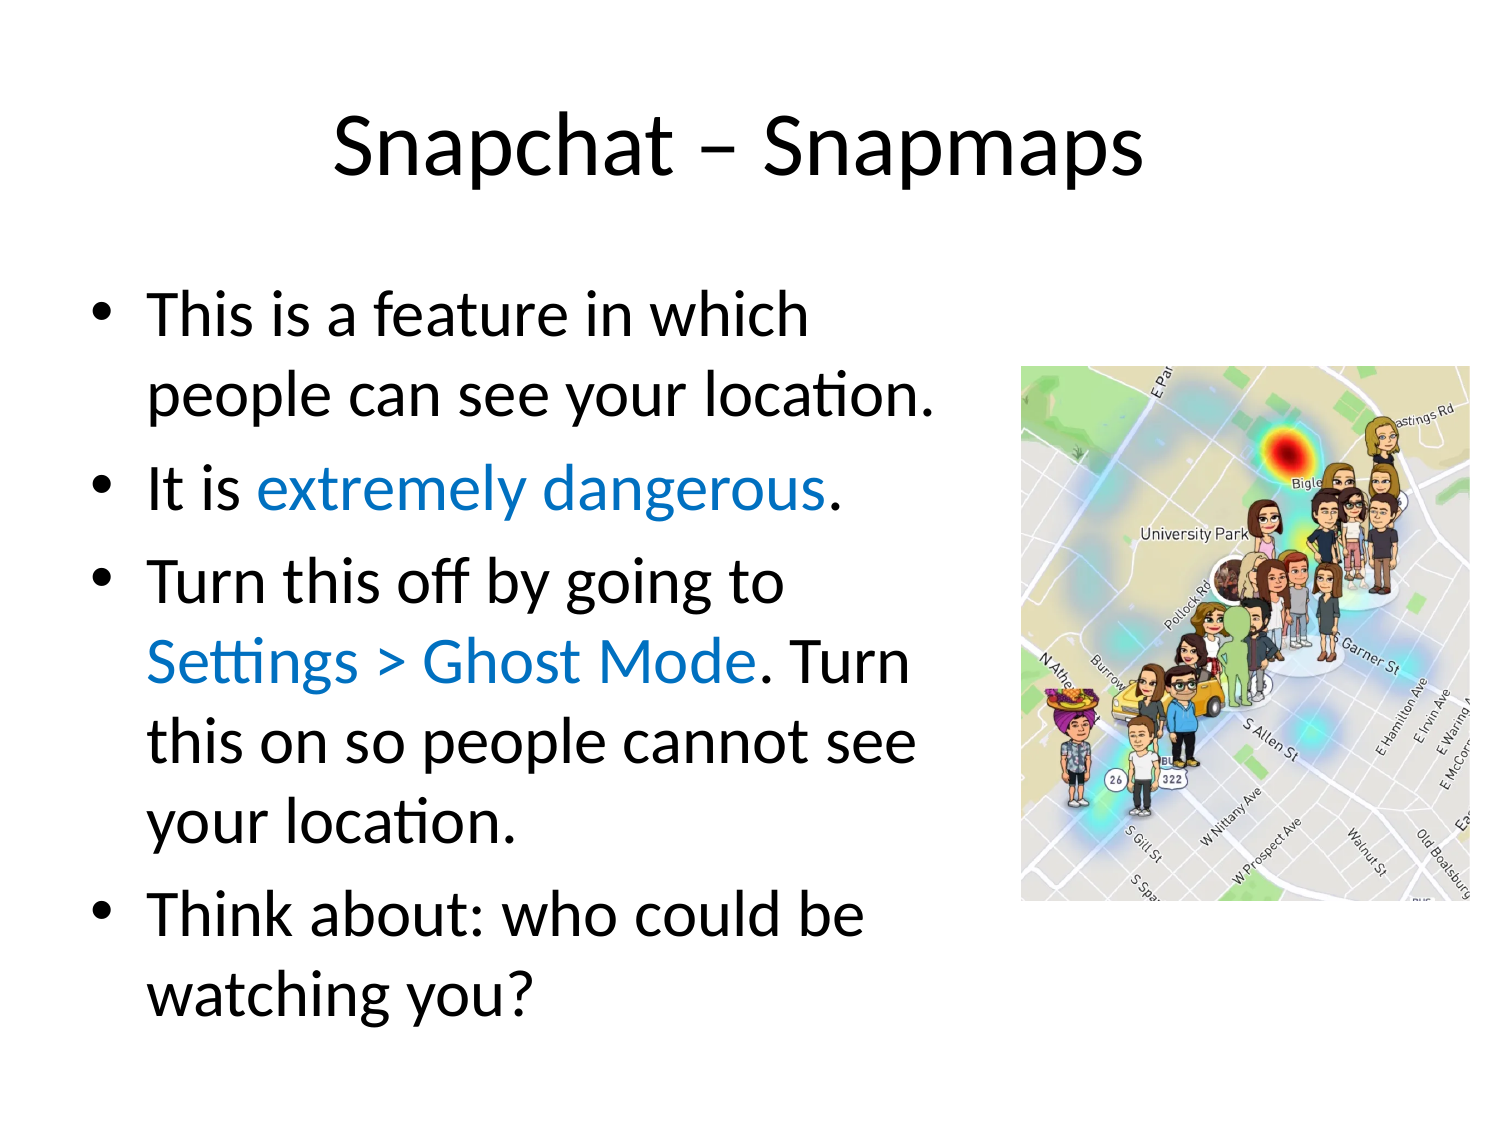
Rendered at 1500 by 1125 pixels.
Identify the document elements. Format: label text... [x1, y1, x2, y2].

list This is a feature in which people can see your location. It is extremely dangerous. Turn this off by going to Settings > Ghost Mode. Turn this on so people cannot see your location. Think about: who could be watching you? [75, 262, 998, 1005]
title Snapchat – Snapmaps [75, 45, 1425, 233]
picture [1021, 366, 1471, 902]
